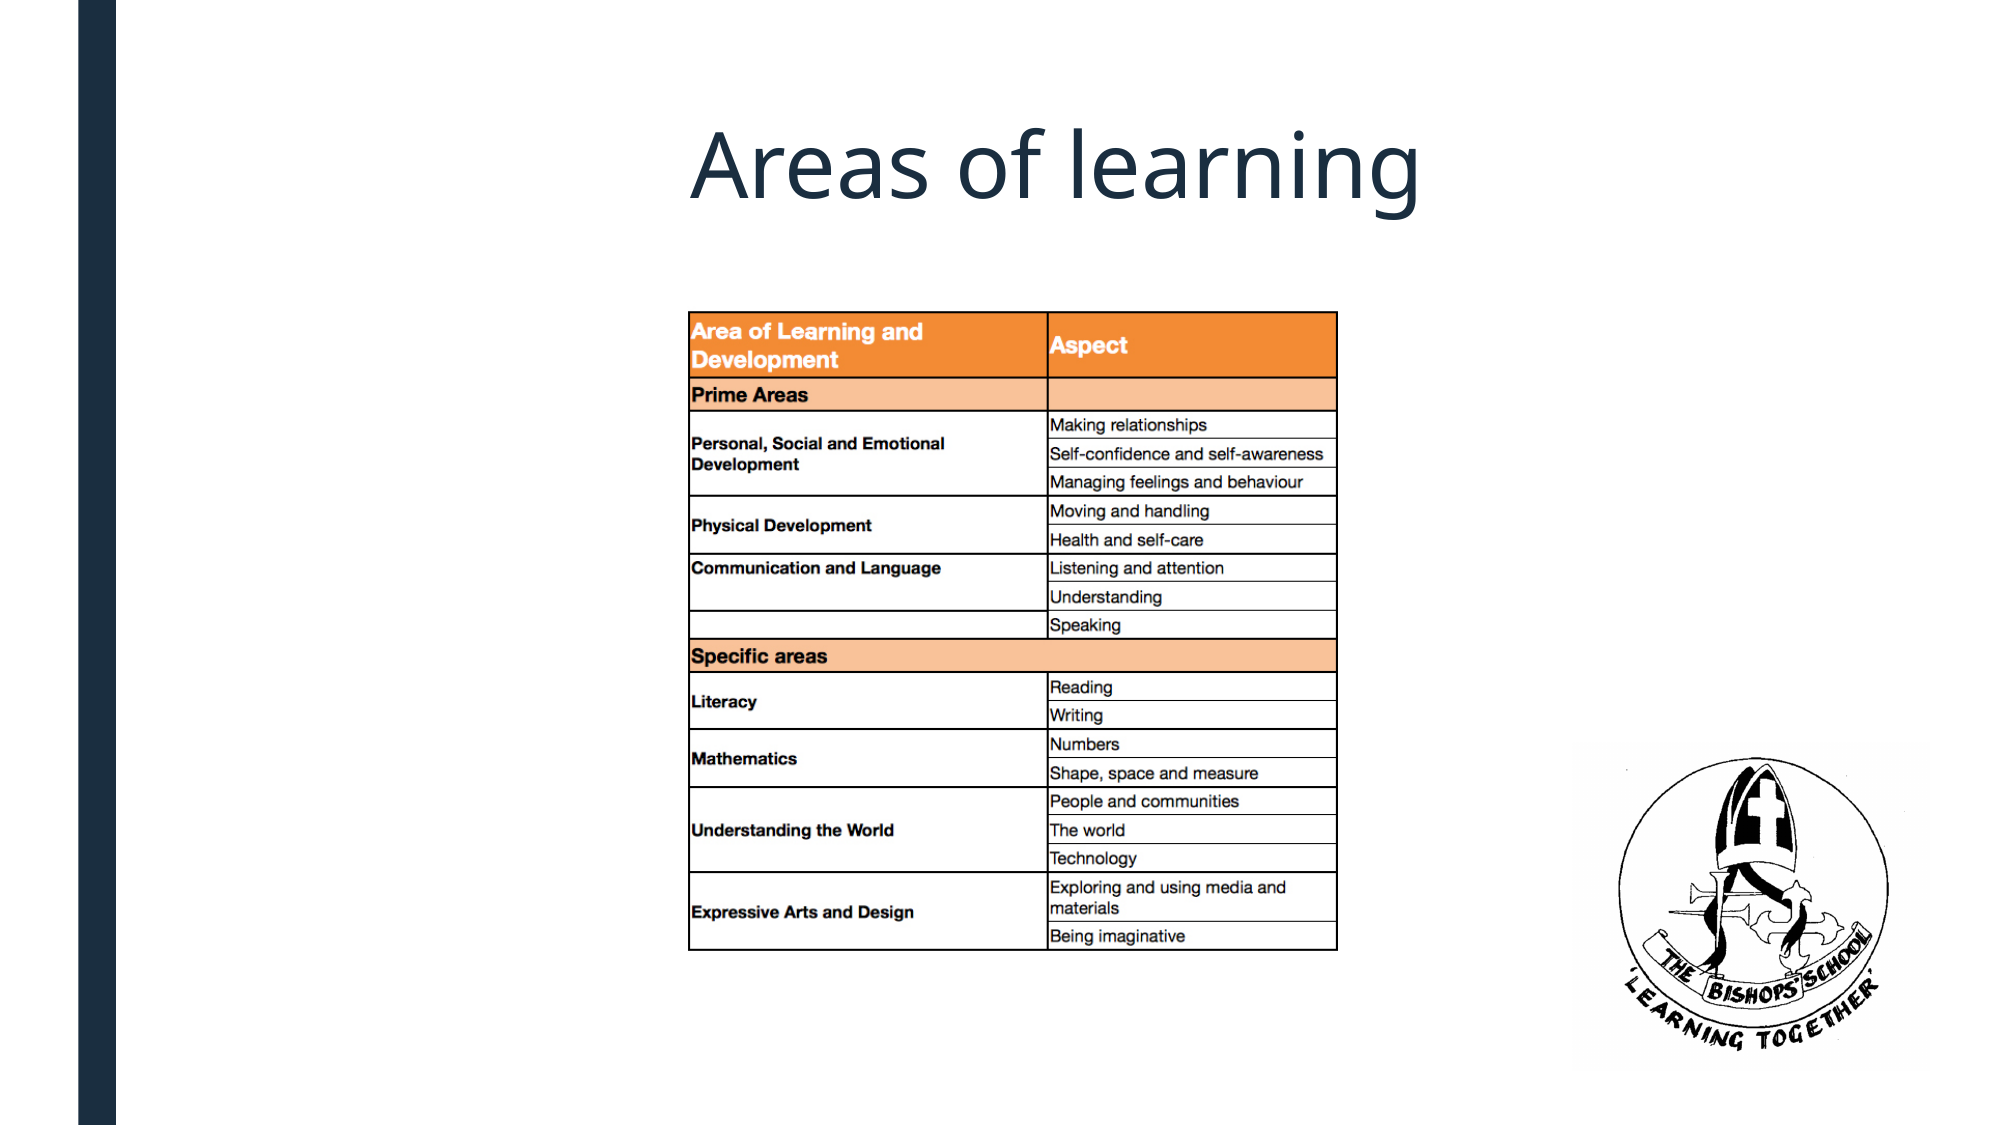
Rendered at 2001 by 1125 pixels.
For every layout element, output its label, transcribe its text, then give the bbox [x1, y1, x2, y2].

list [687, 304, 1338, 954]
picture [1572, 742, 1930, 1071]
title Areas of learning [225, 112, 1800, 357]
